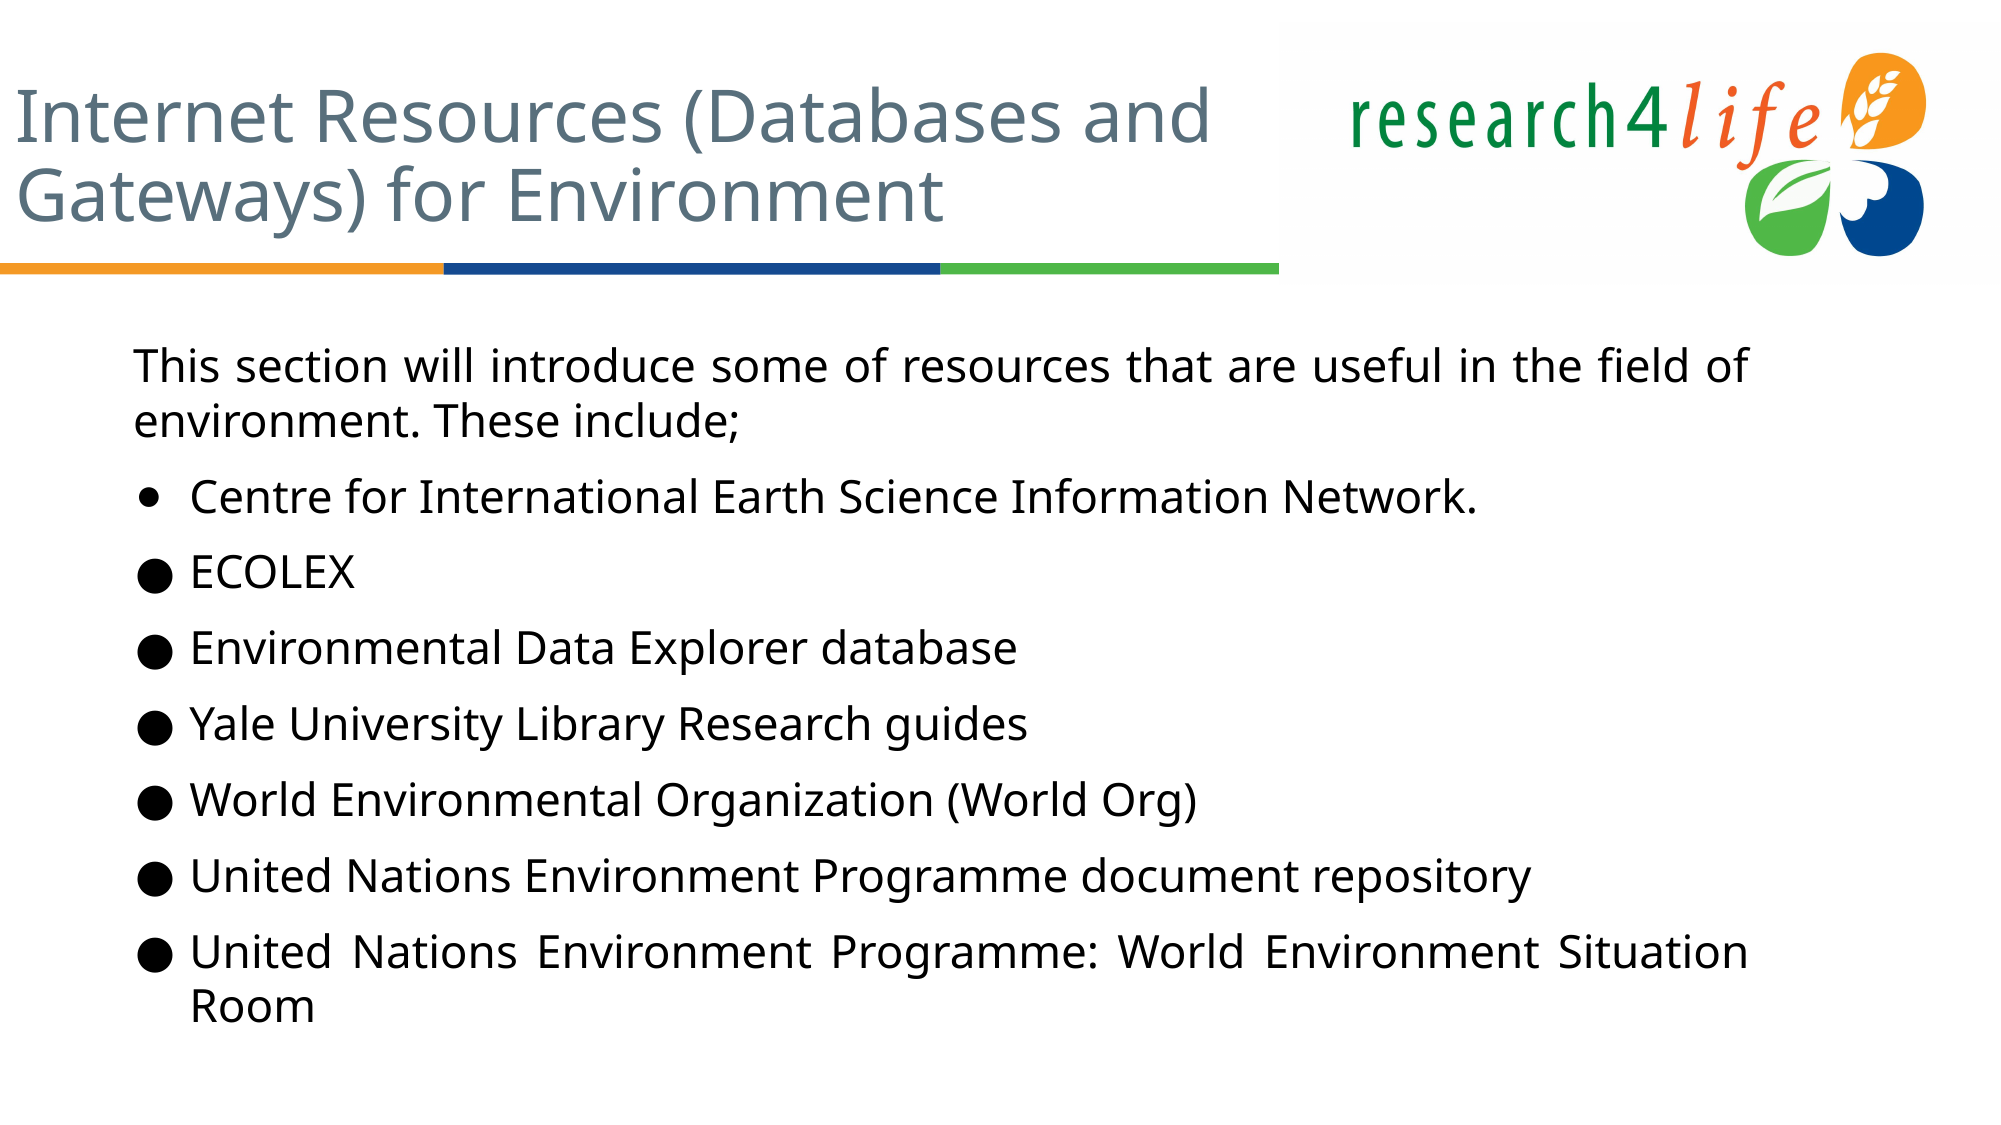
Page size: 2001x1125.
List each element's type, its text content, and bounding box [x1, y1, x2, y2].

title Internet Resources (Databases and Gateways) for Environment [0, 71, 1250, 250]
picture [1279, 22, 2000, 285]
list This section will introduce some of resources that are useful in the field of environment. These include; Centre for International Earth Science Information Network. ECOLEX Environmental Data Explorer database Yale University Library Research guides World Environmental Organization (World Org) United Nations Environment Programme document repository United Nations Environment Programme: World Environment Situation Room [97, 328, 1766, 1065]
